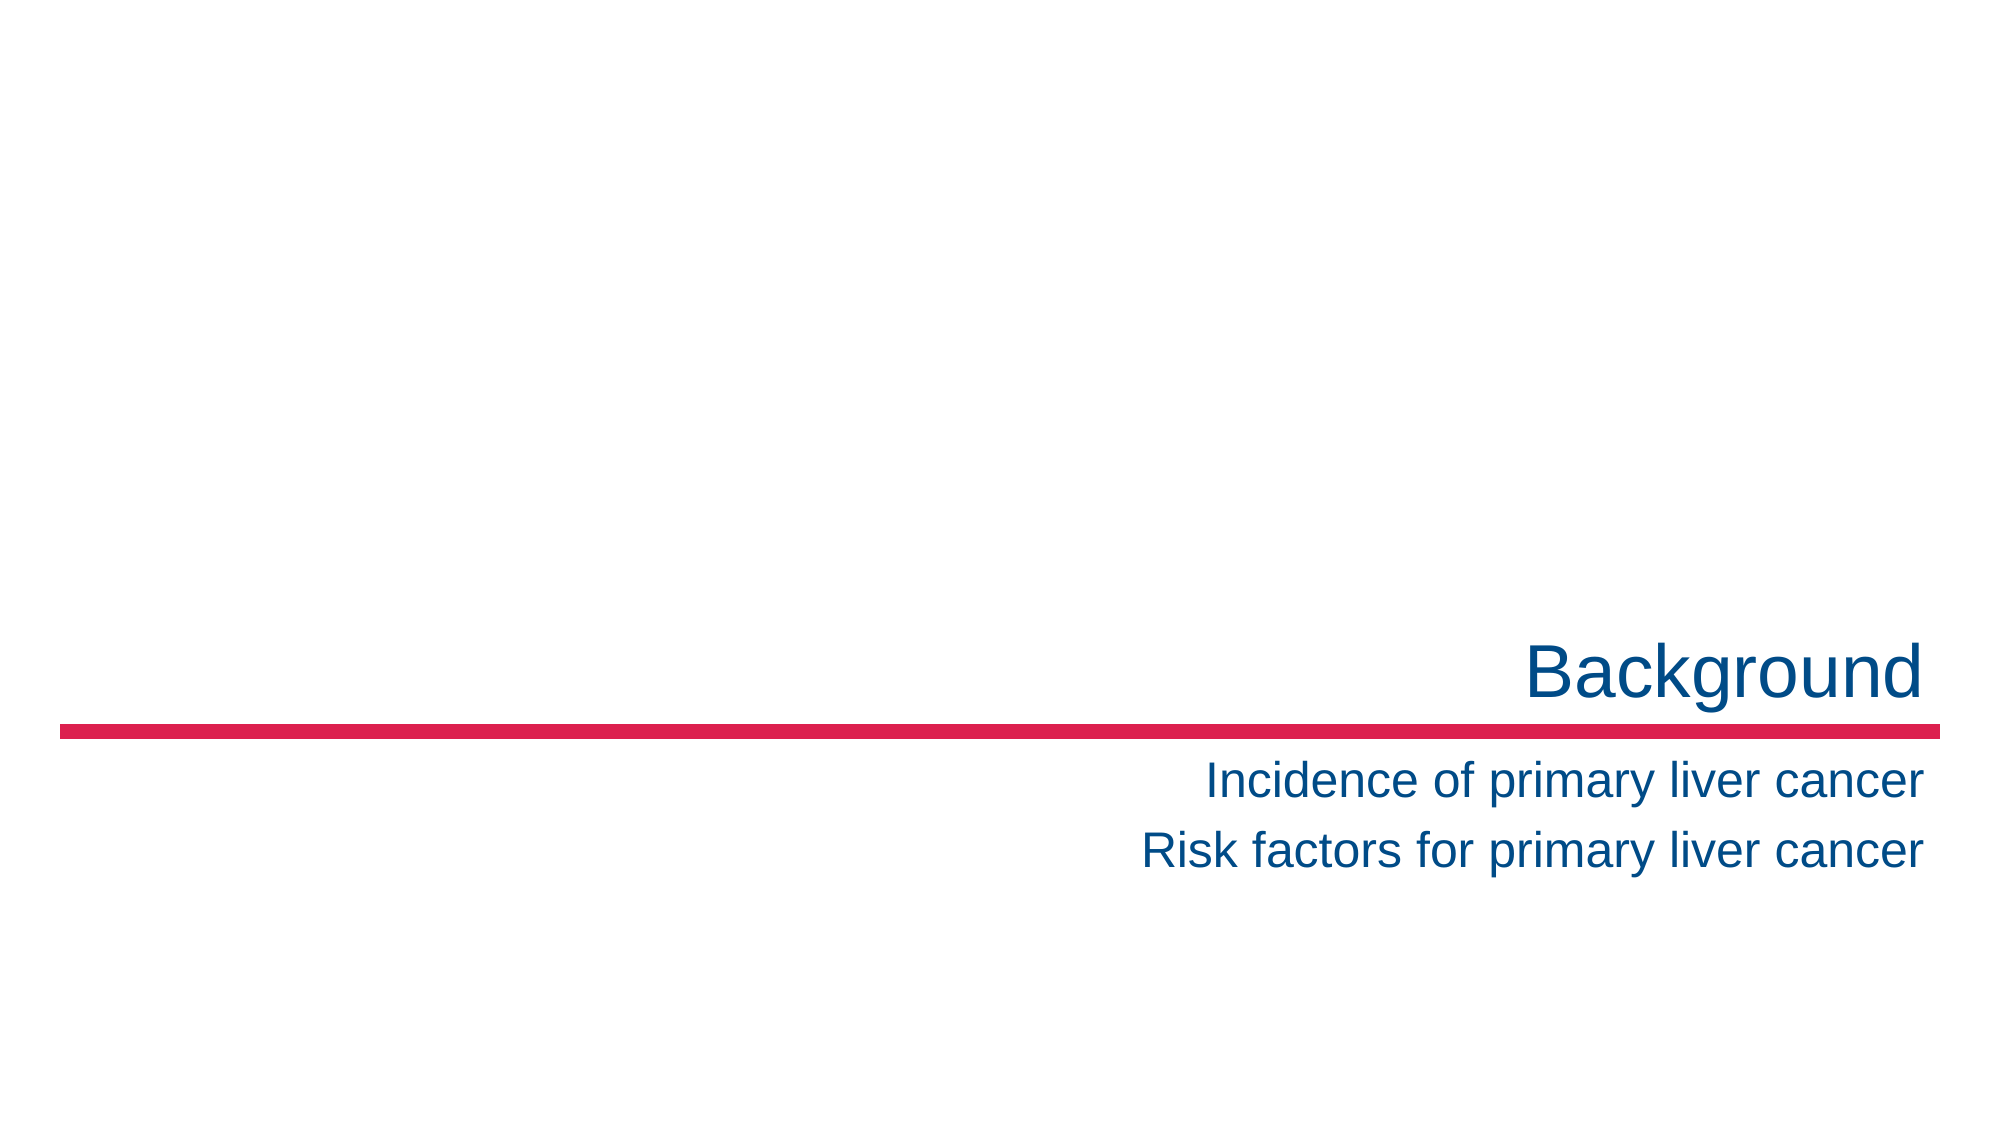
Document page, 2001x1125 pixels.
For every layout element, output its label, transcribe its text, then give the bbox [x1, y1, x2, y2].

title Background [81, 497, 1940, 721]
list Incidence of primary liver cancer Risk factors for primary liver cancer [444, 739, 1940, 986]
